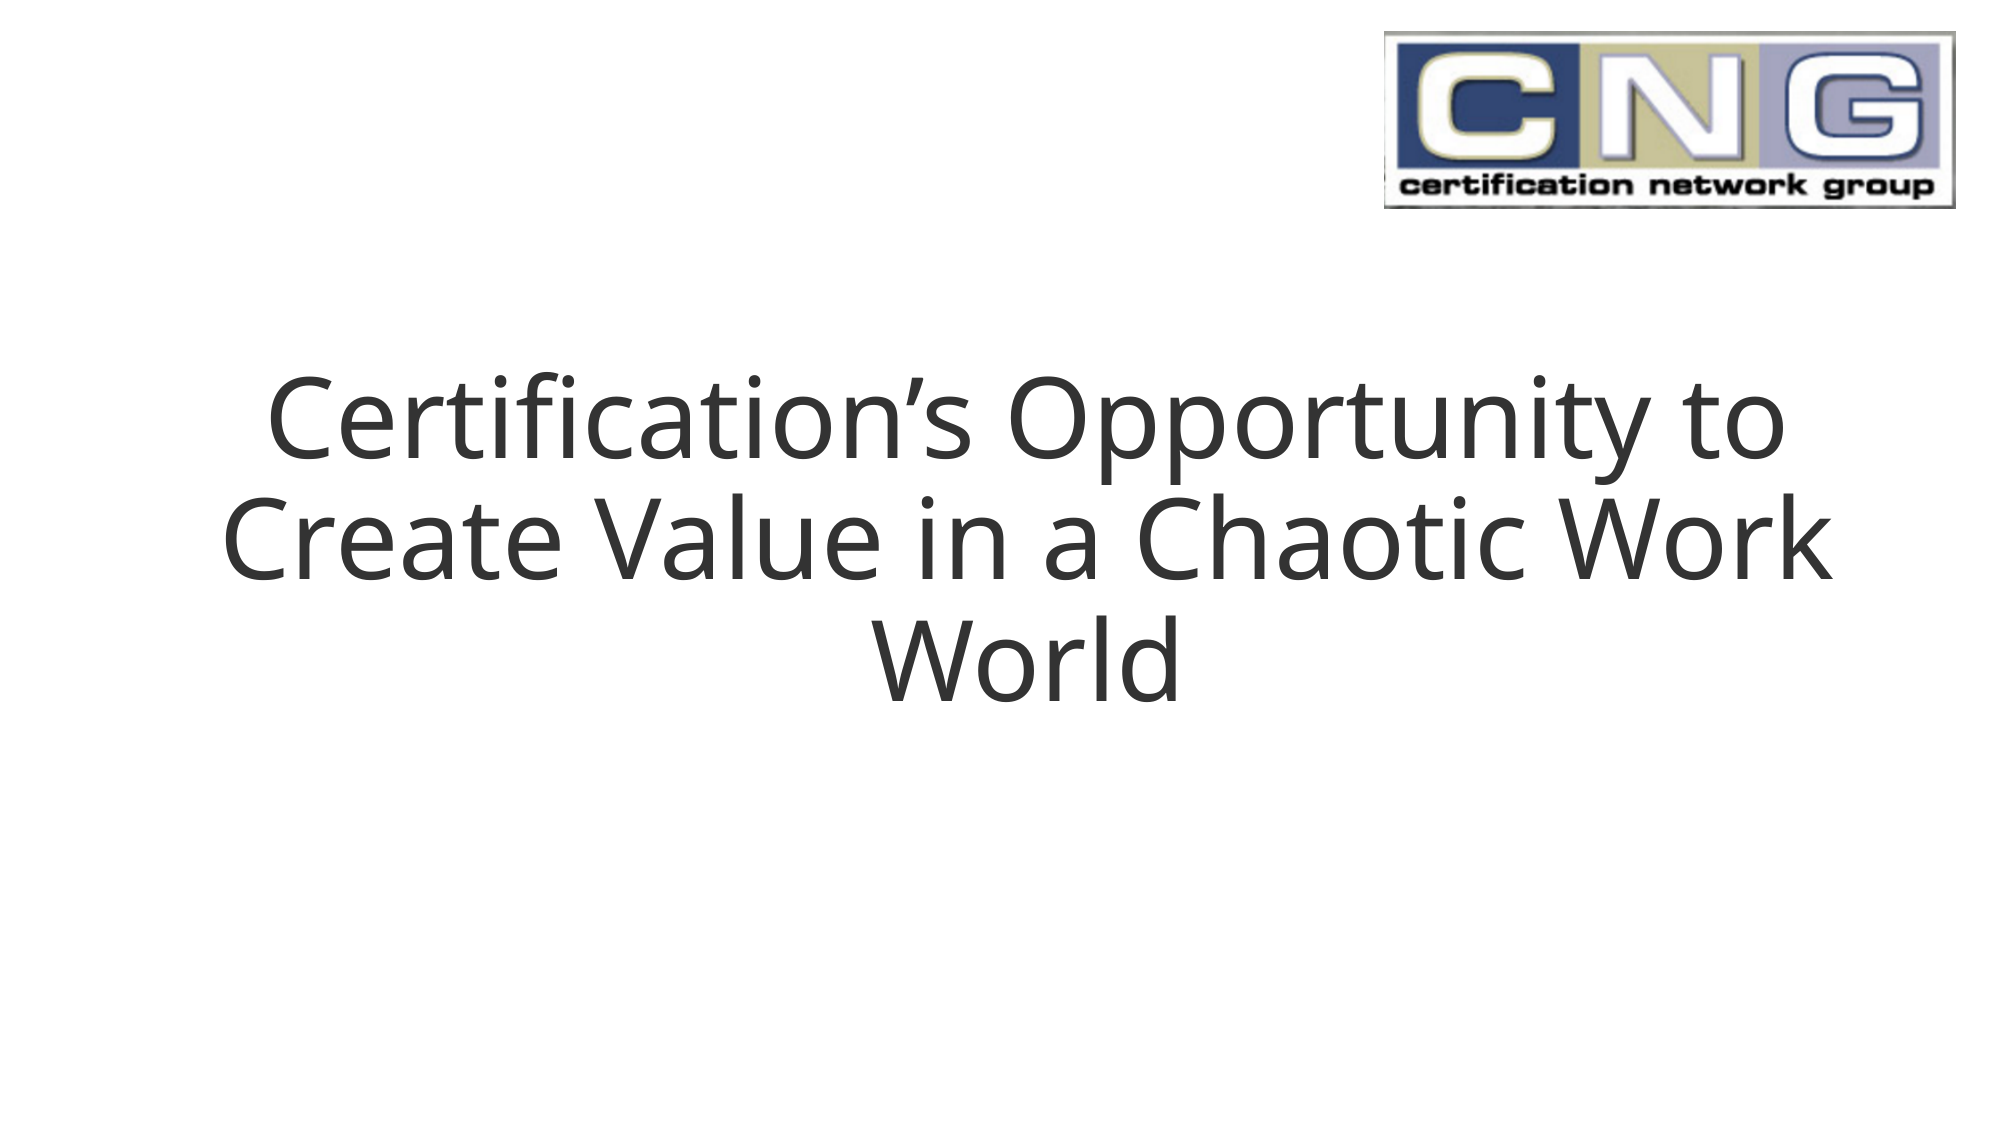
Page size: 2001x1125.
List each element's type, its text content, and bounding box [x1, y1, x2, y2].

title Certification’s Opportunity to Create Value in a Chaotic Work World [165, 434, 1891, 652]
picture [1384, 31, 1956, 209]
